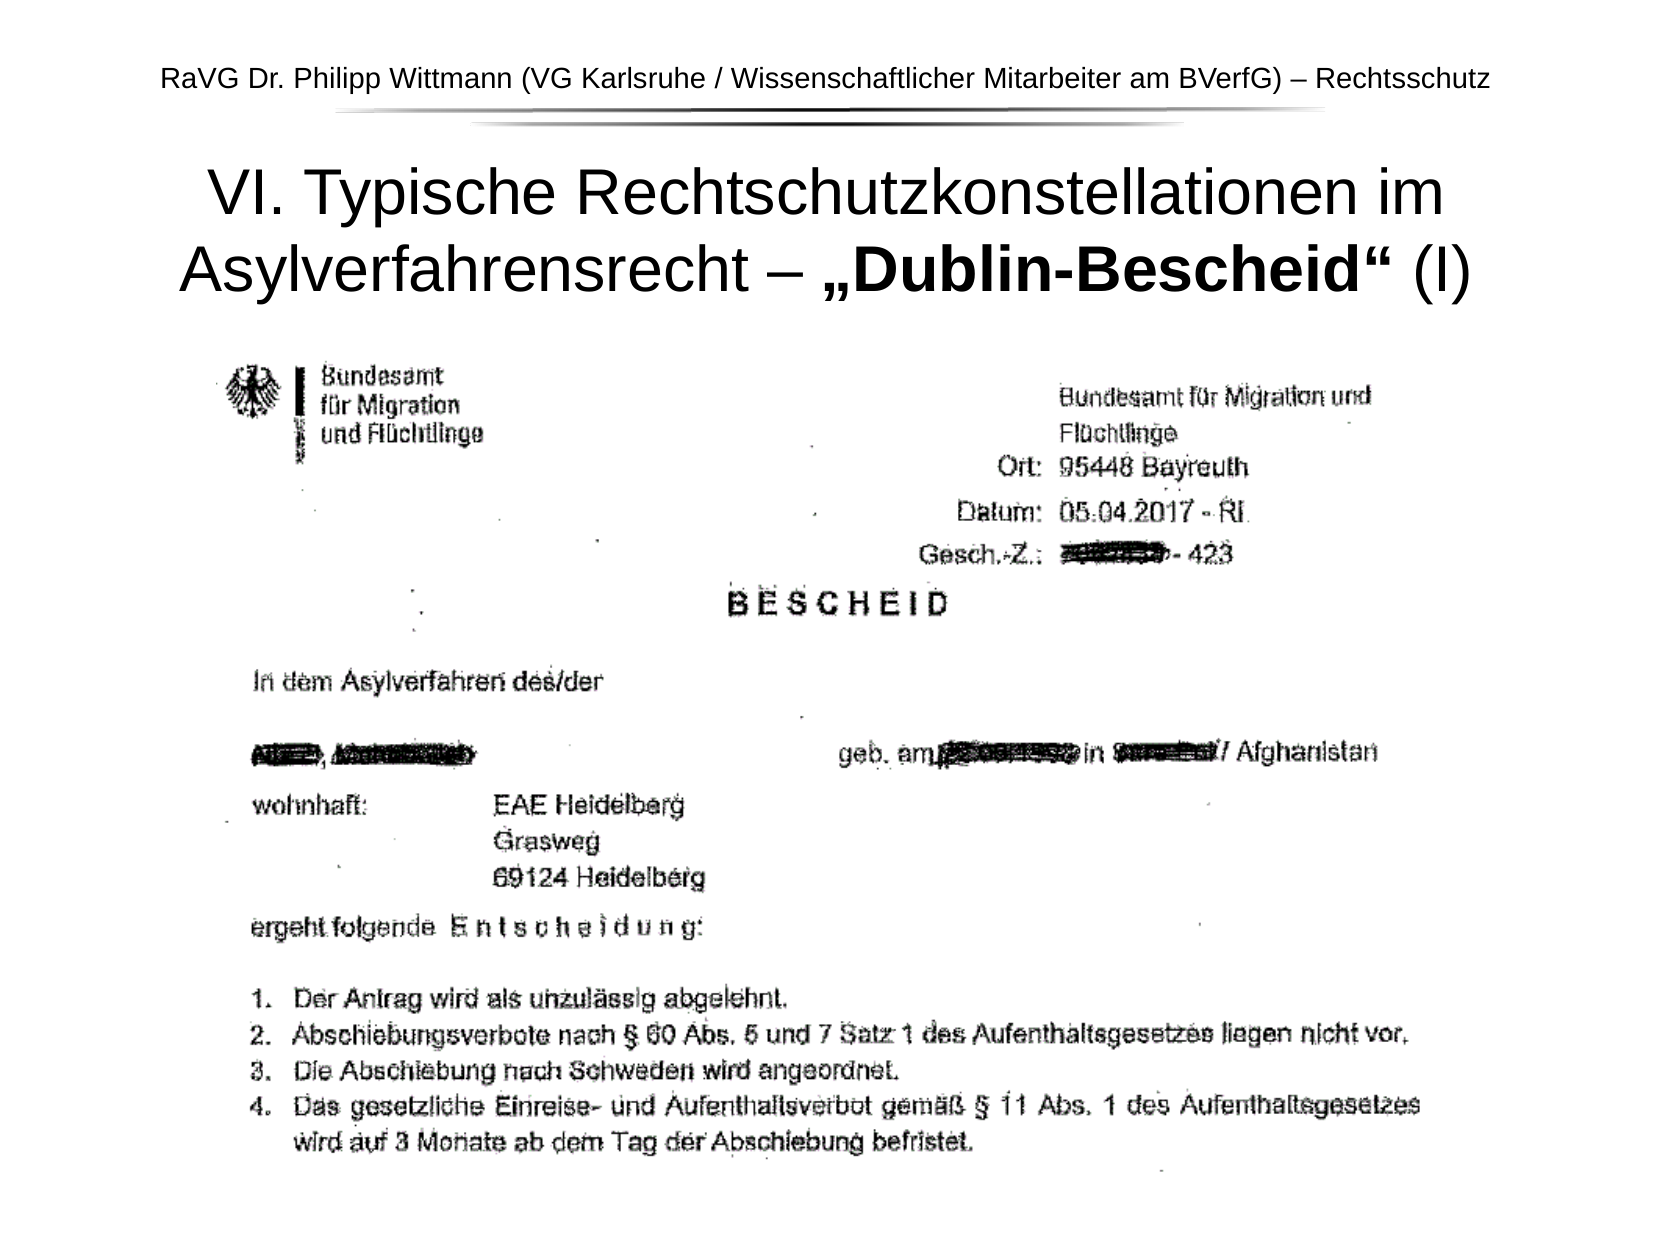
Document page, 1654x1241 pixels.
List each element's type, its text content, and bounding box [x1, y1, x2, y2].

picture [216, 355, 1437, 1175]
picture [468, 121, 1185, 128]
text_box RaVG Dr. Philipp Wittmann (VG Karlsruhe / Wissenschaftlicher Mitarbeiter am BVerfG) – Rechtsschutz [82, 49, 1571, 140]
text_box VI. Typische Rechtschutzkonstellationen im Asylverfahrensrecht – „Dublin-Bescheid“ (I) [82, 149, 1571, 1164]
picture [332, 106, 1326, 115]
